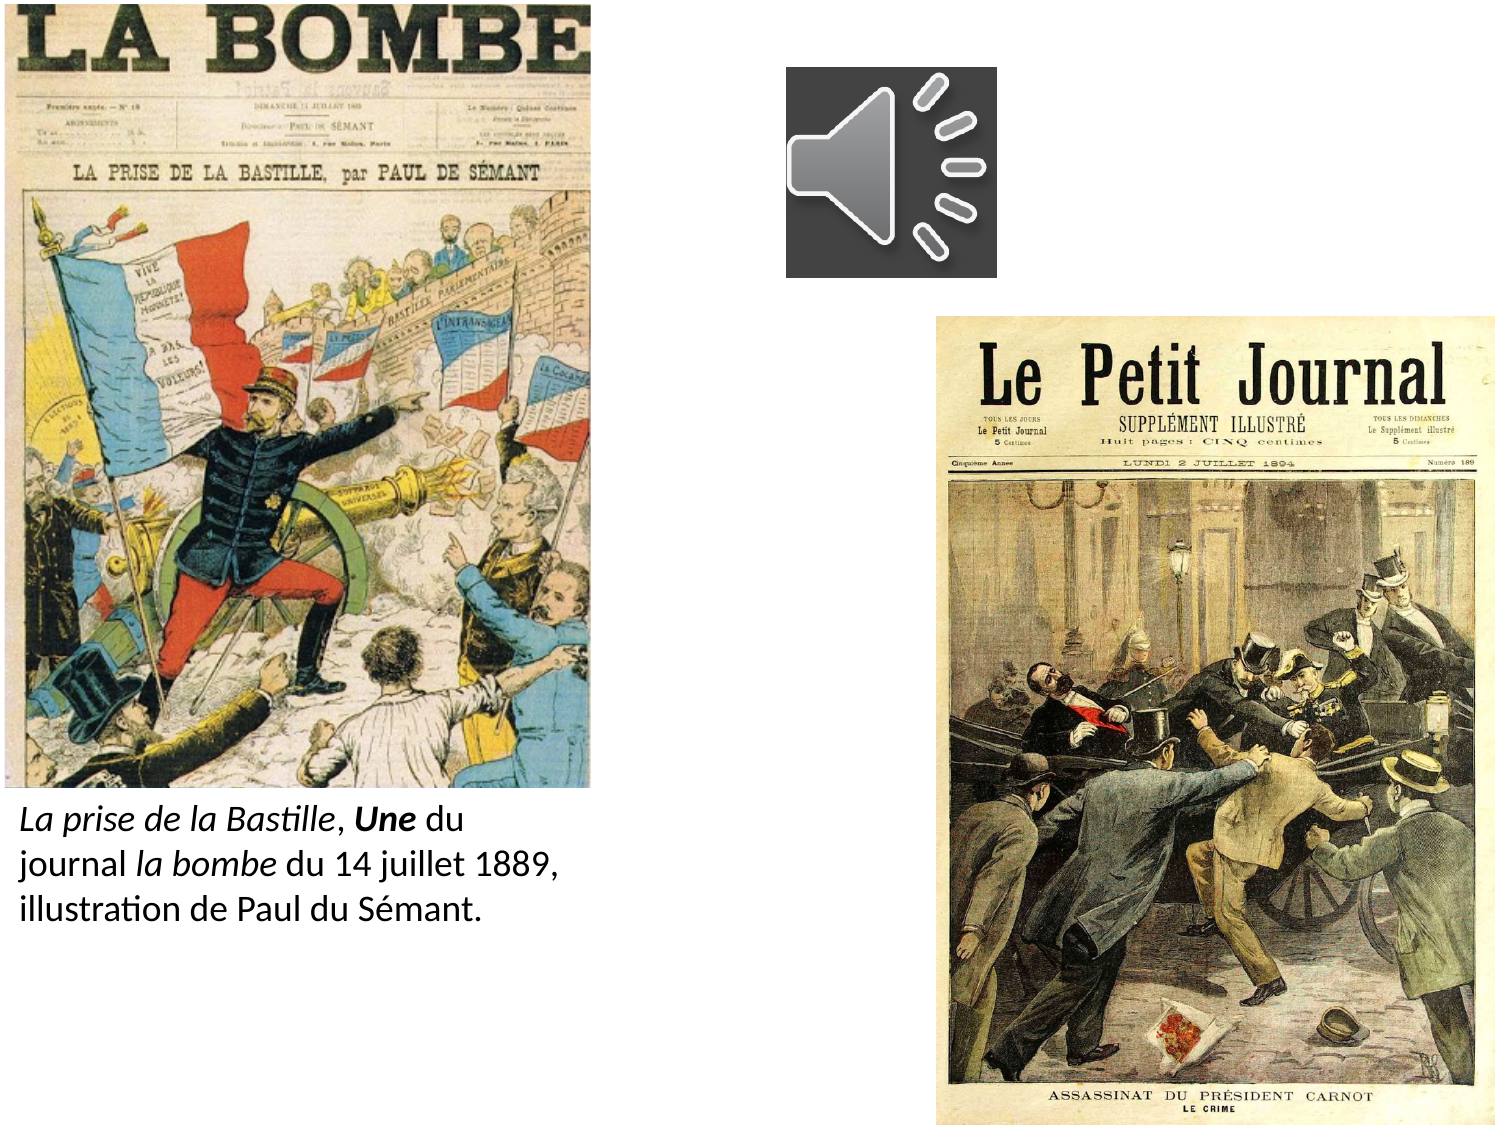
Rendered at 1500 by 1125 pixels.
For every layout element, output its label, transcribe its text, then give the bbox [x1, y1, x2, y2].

picture [785, 66, 999, 280]
picture [4, 3, 591, 788]
picture [936, 316, 1495, 1125]
text_box La prise de la Bastille, Une du journal la bombe du 14 juillet 1889, illustration de Paul du Sémant. [4, 793, 591, 937]
